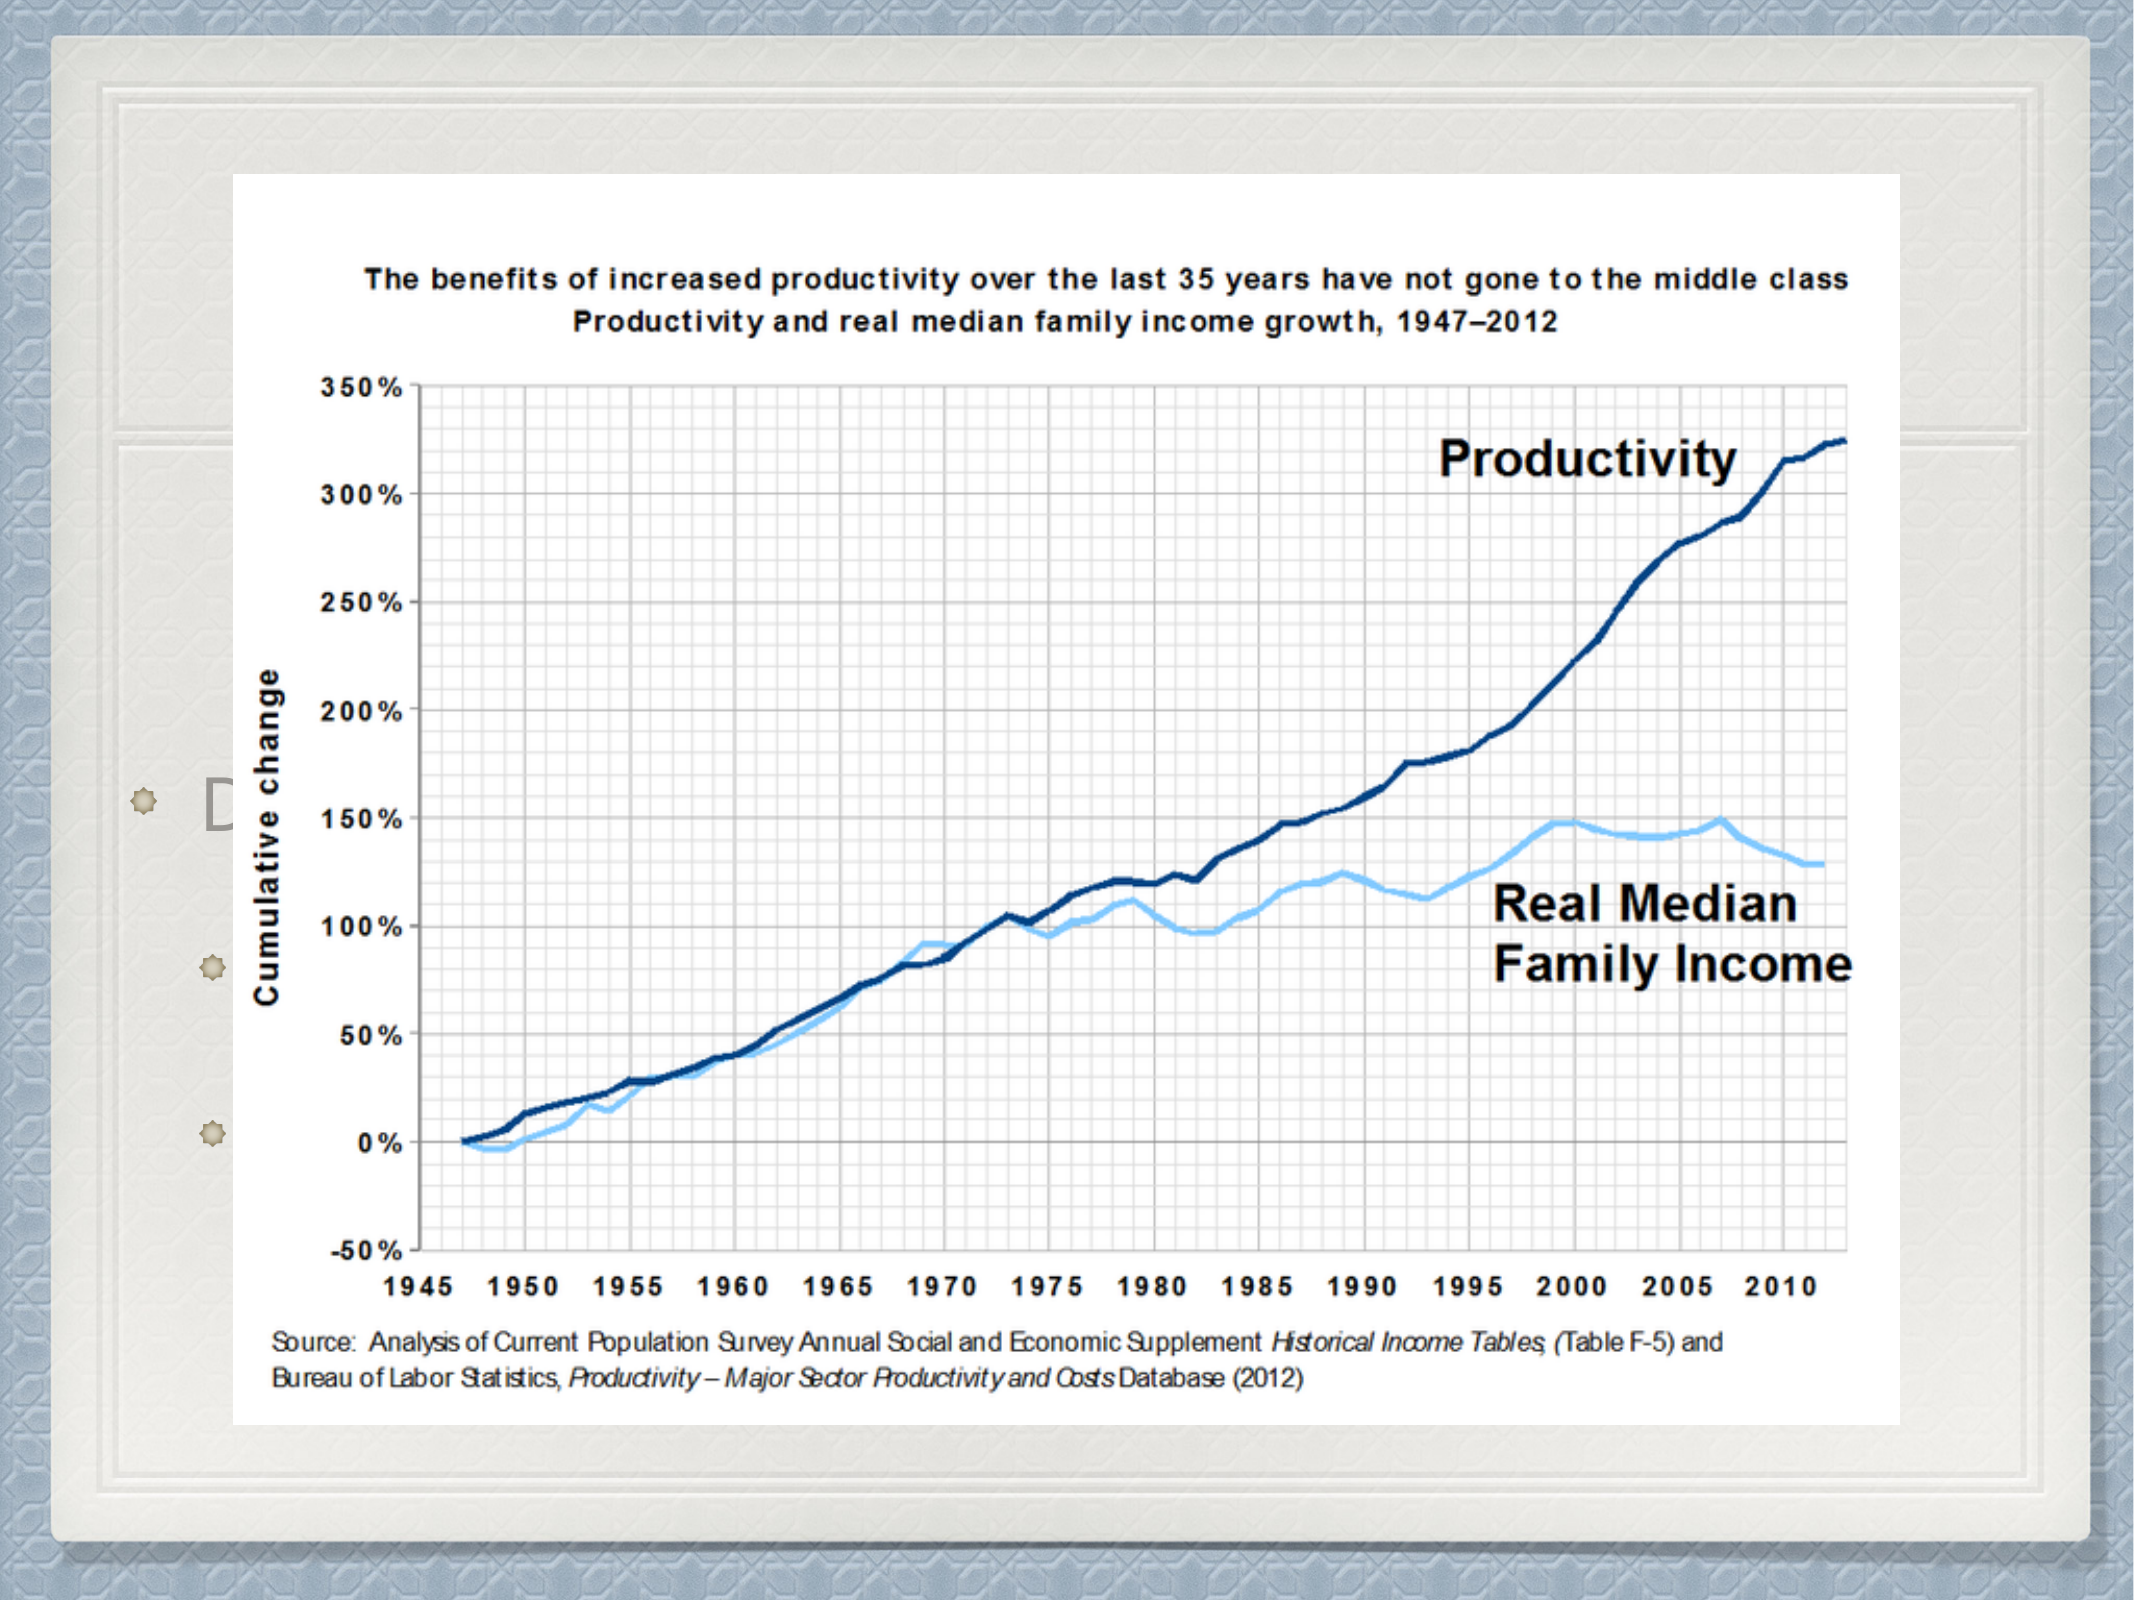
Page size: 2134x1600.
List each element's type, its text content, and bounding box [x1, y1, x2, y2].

list D. Economy in post 1980: Wages stagnated (stopped) Increase in economic inequality [121, 447, 2012, 1470]
title Key Concept 9.2, I [207, 122, 1926, 395]
picture [0, 0, 2134, 1600]
